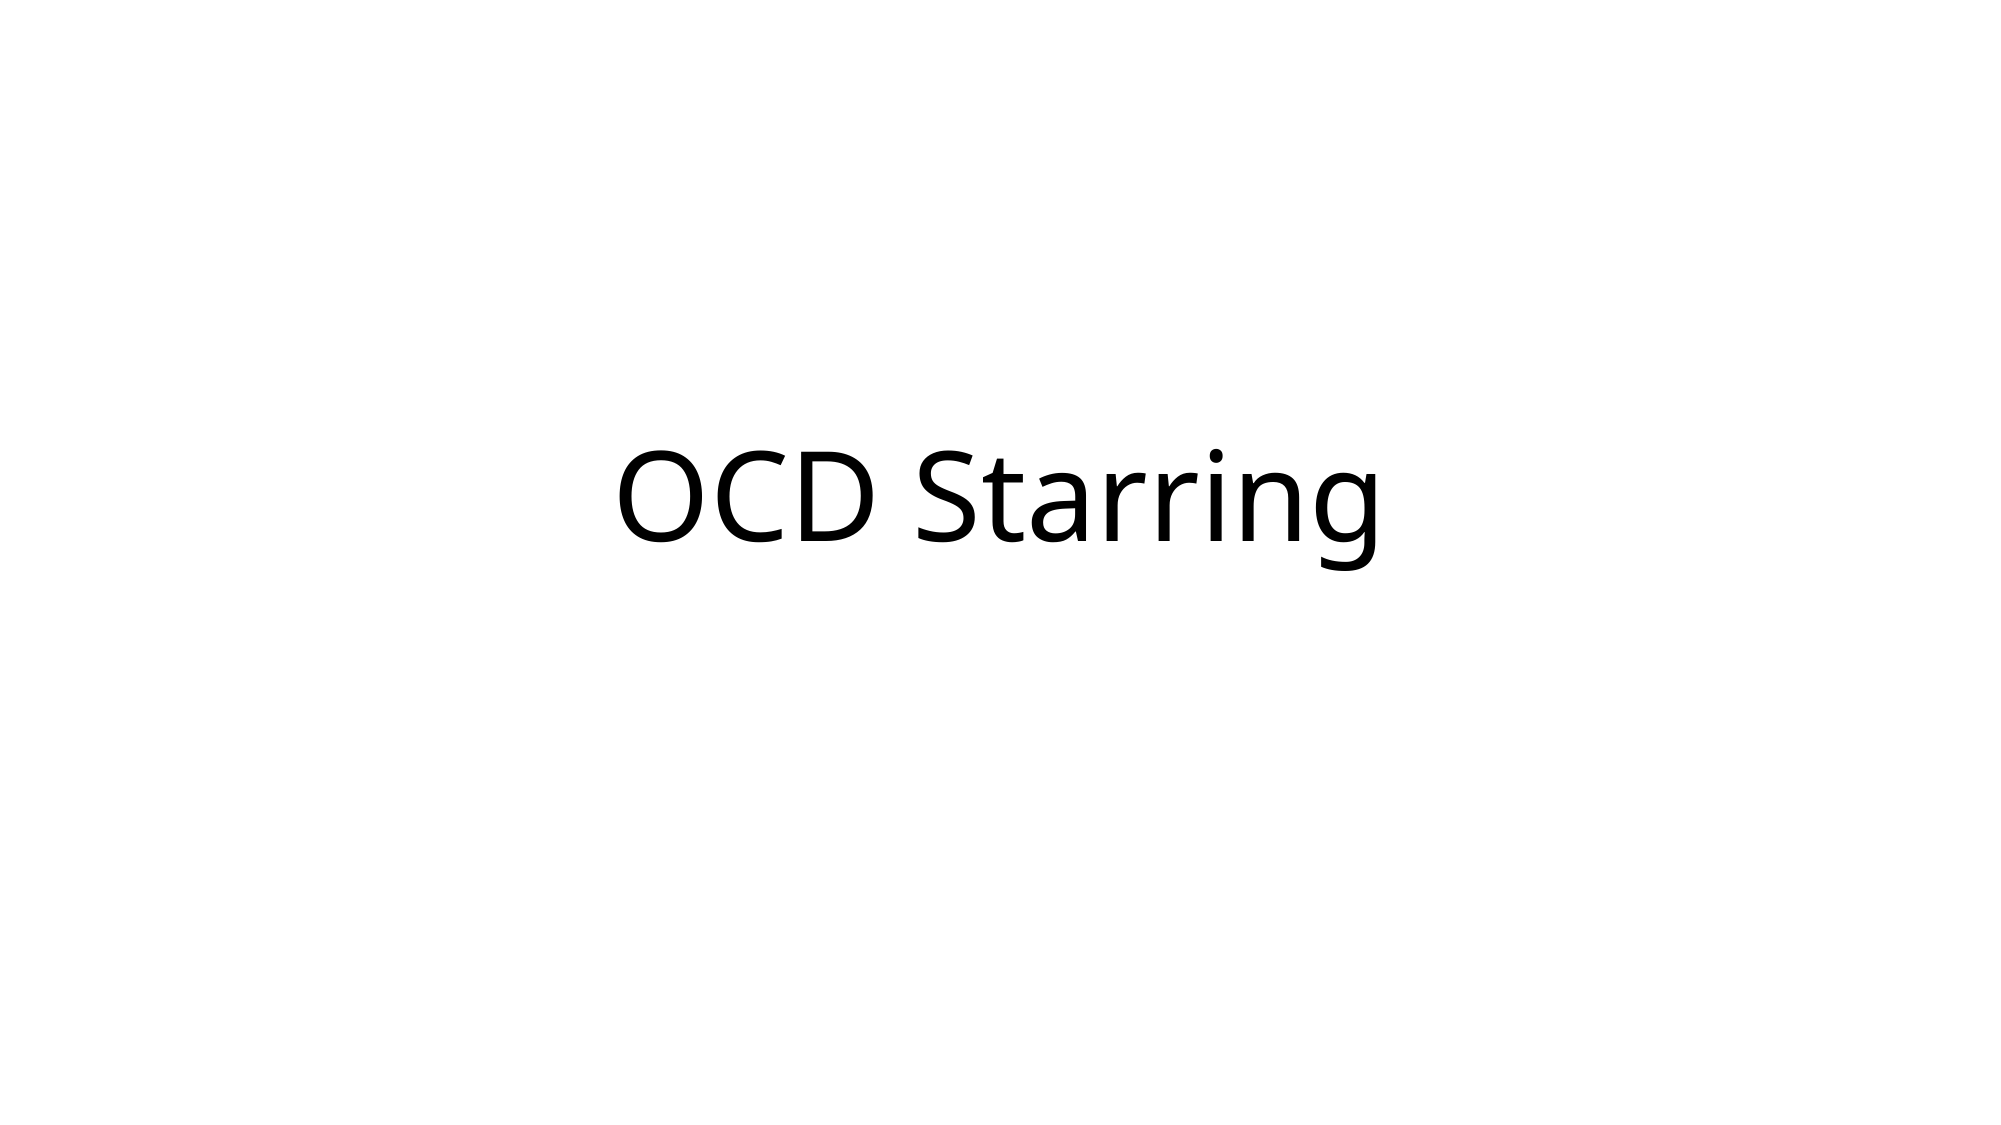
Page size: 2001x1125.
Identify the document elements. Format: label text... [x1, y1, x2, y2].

title OCD Starring [249, 184, 1750, 576]
